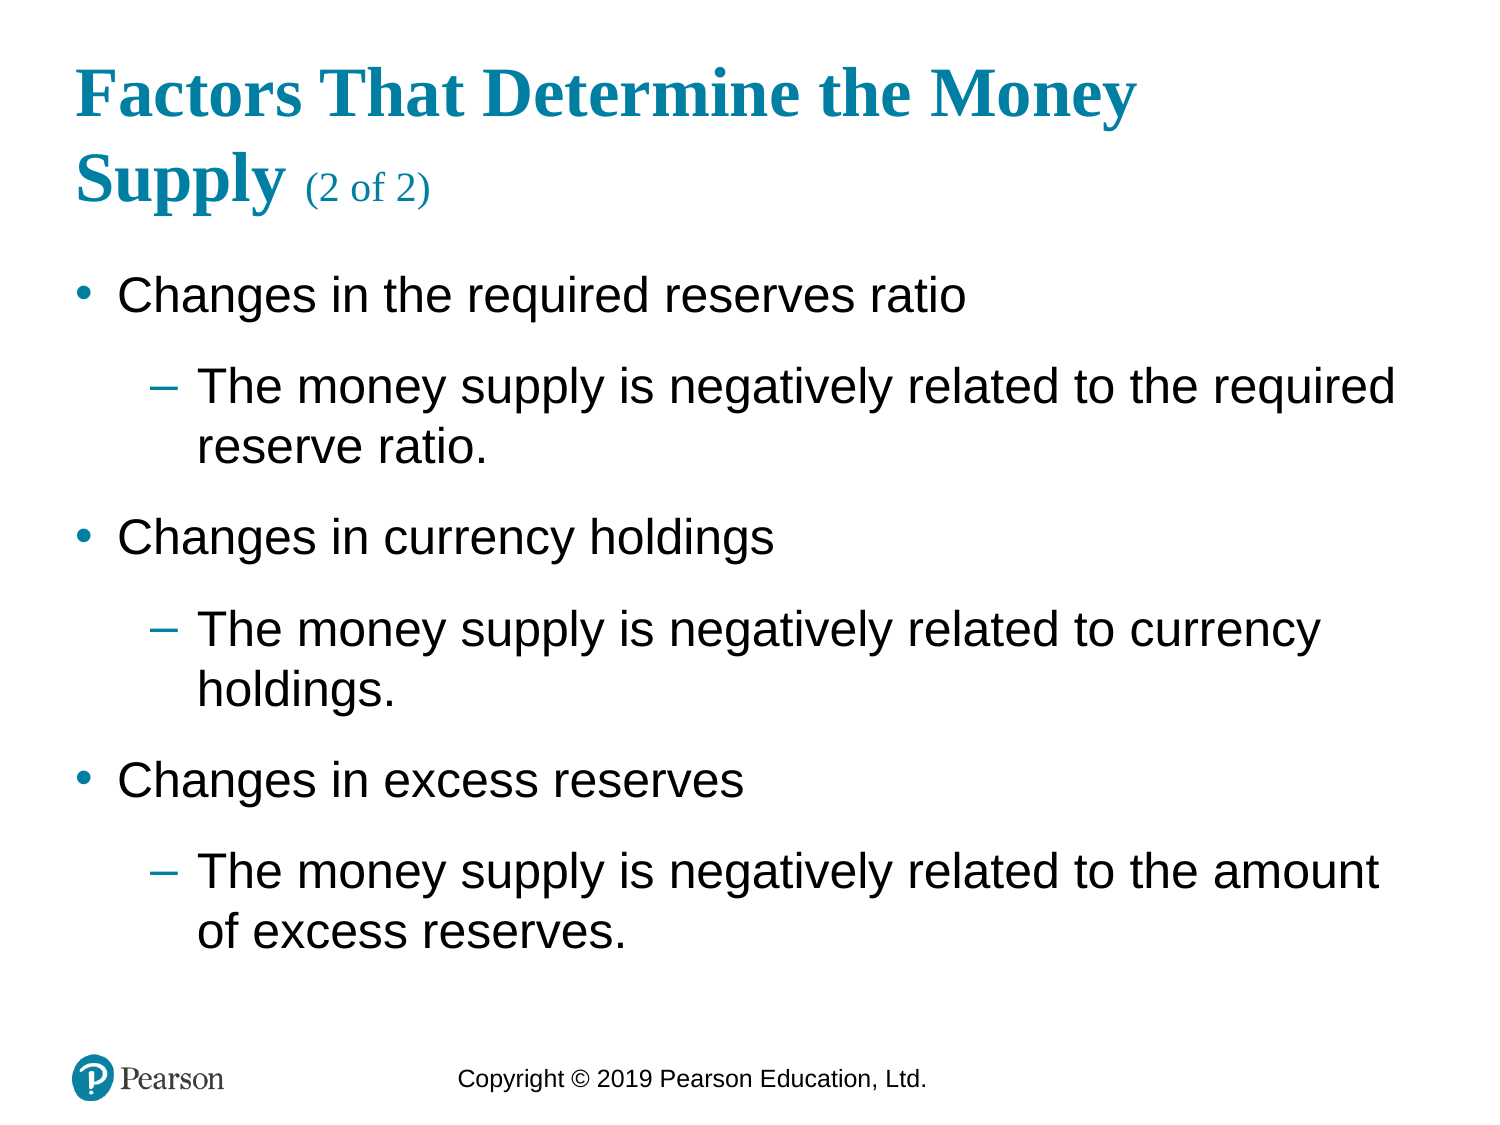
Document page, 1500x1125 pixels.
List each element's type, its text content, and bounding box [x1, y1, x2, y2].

title Factors That Determine the Money Supply (2 of 2) [75, 35, 1363, 216]
picture [72, 1054, 89, 1072]
picture [81, 1064, 107, 1089]
picture [99, 1054, 224, 1101]
list Changes in the required reserves ratio The money supply is negatively related to the required reserve ratio. Changes in currency holdings The money supply is negatively related to currency holdings. Changes in excess reserves The money supply is negatively related to the amount of excess reserves. [75, 262, 1425, 1005]
picture [72, 1087, 83, 1101]
